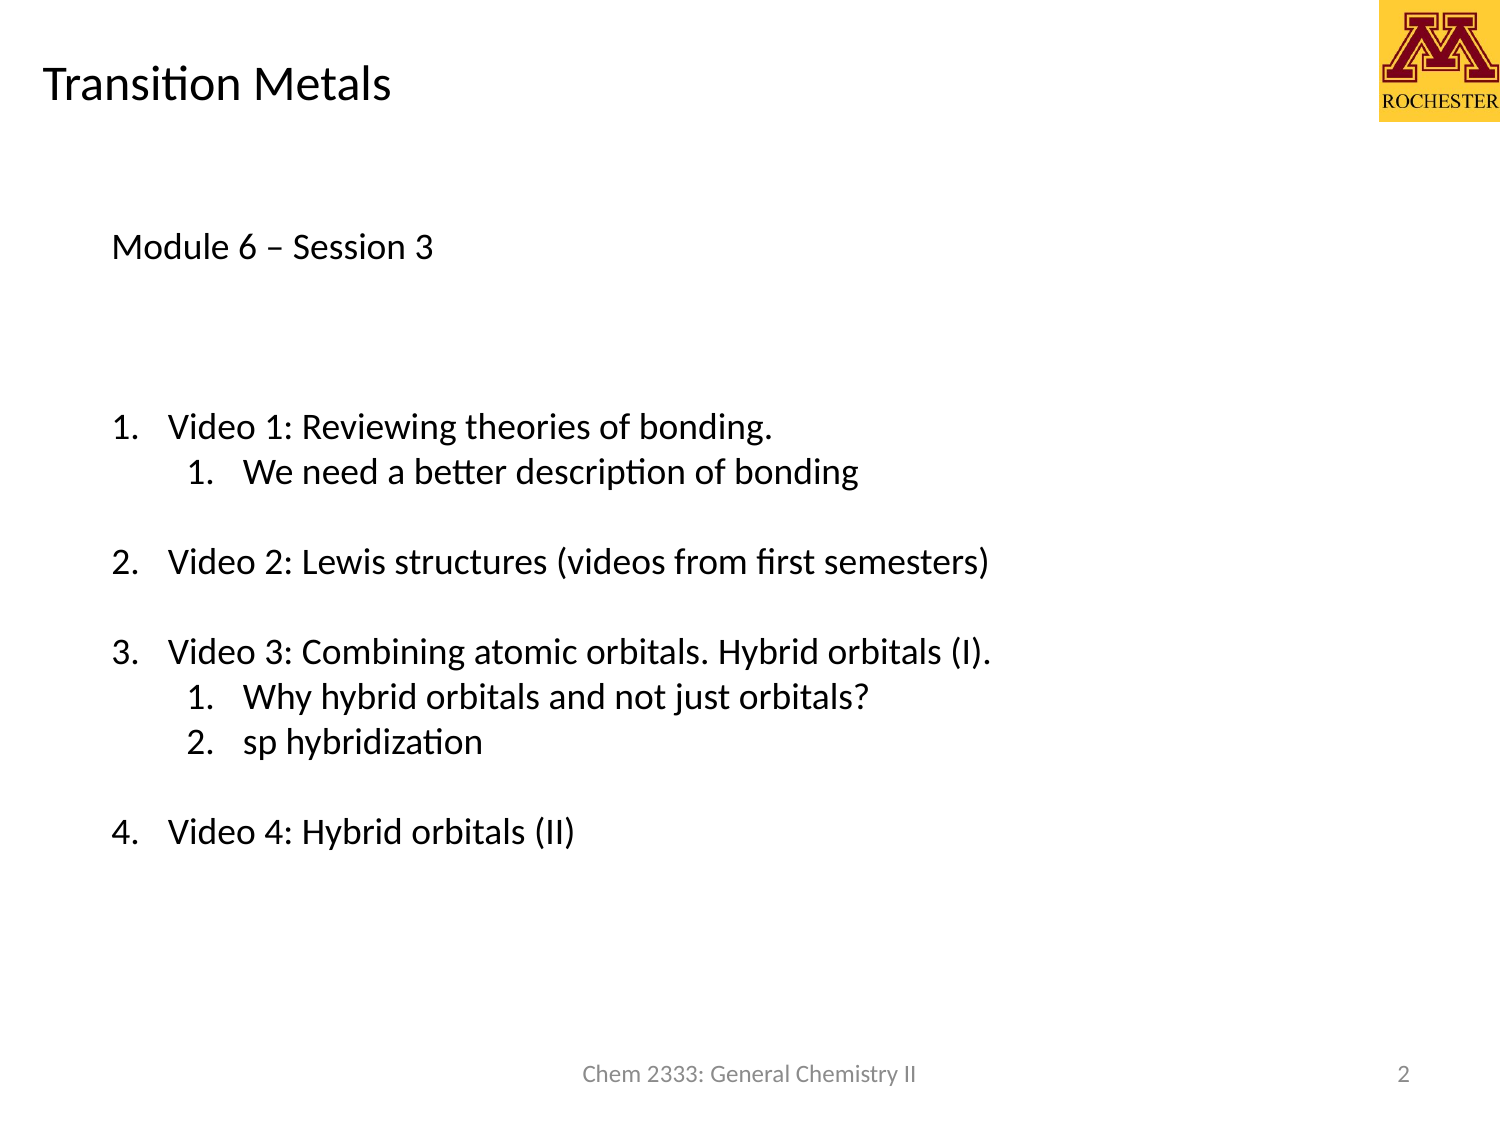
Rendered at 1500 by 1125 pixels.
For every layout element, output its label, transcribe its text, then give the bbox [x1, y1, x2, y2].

text_box Module 6 – Session 3 Video 1: Reviewing theories of bonding. We need a better description of bonding Video 2: Lewis structures (videos from first semesters) Video 3: Combining atomic orbitals. Hybrid orbitals (I). Why hybrid orbitals and not just orbitals? sp hybridization Video 4: Hybrid orbitals (II) [96, 214, 1008, 859]
slide_number 2 [1074, 1042, 1425, 1103]
title Transition Metals [27, 38, 926, 122]
picture [1379, 0, 1500, 122]
footer Chem 2333: General Chemistry II [512, 1042, 988, 1103]
